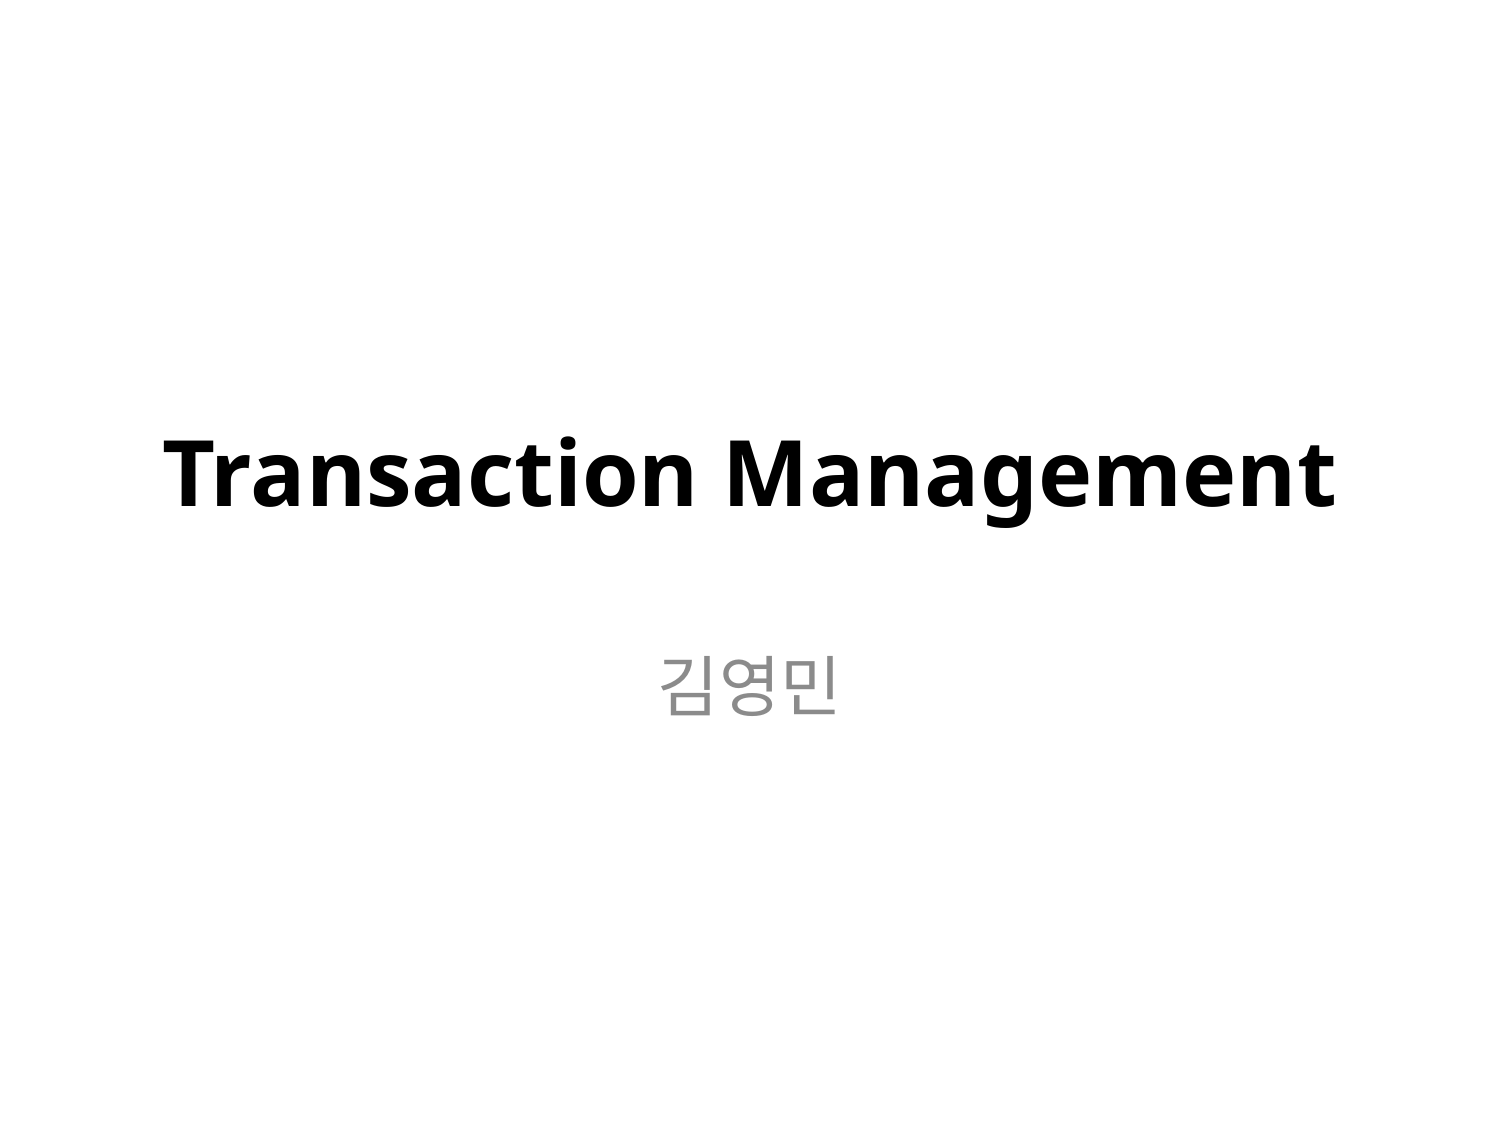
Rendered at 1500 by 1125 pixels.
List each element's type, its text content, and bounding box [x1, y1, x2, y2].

subtitle 김영민 [225, 637, 1275, 925]
title Transaction Management [112, 349, 1388, 591]
